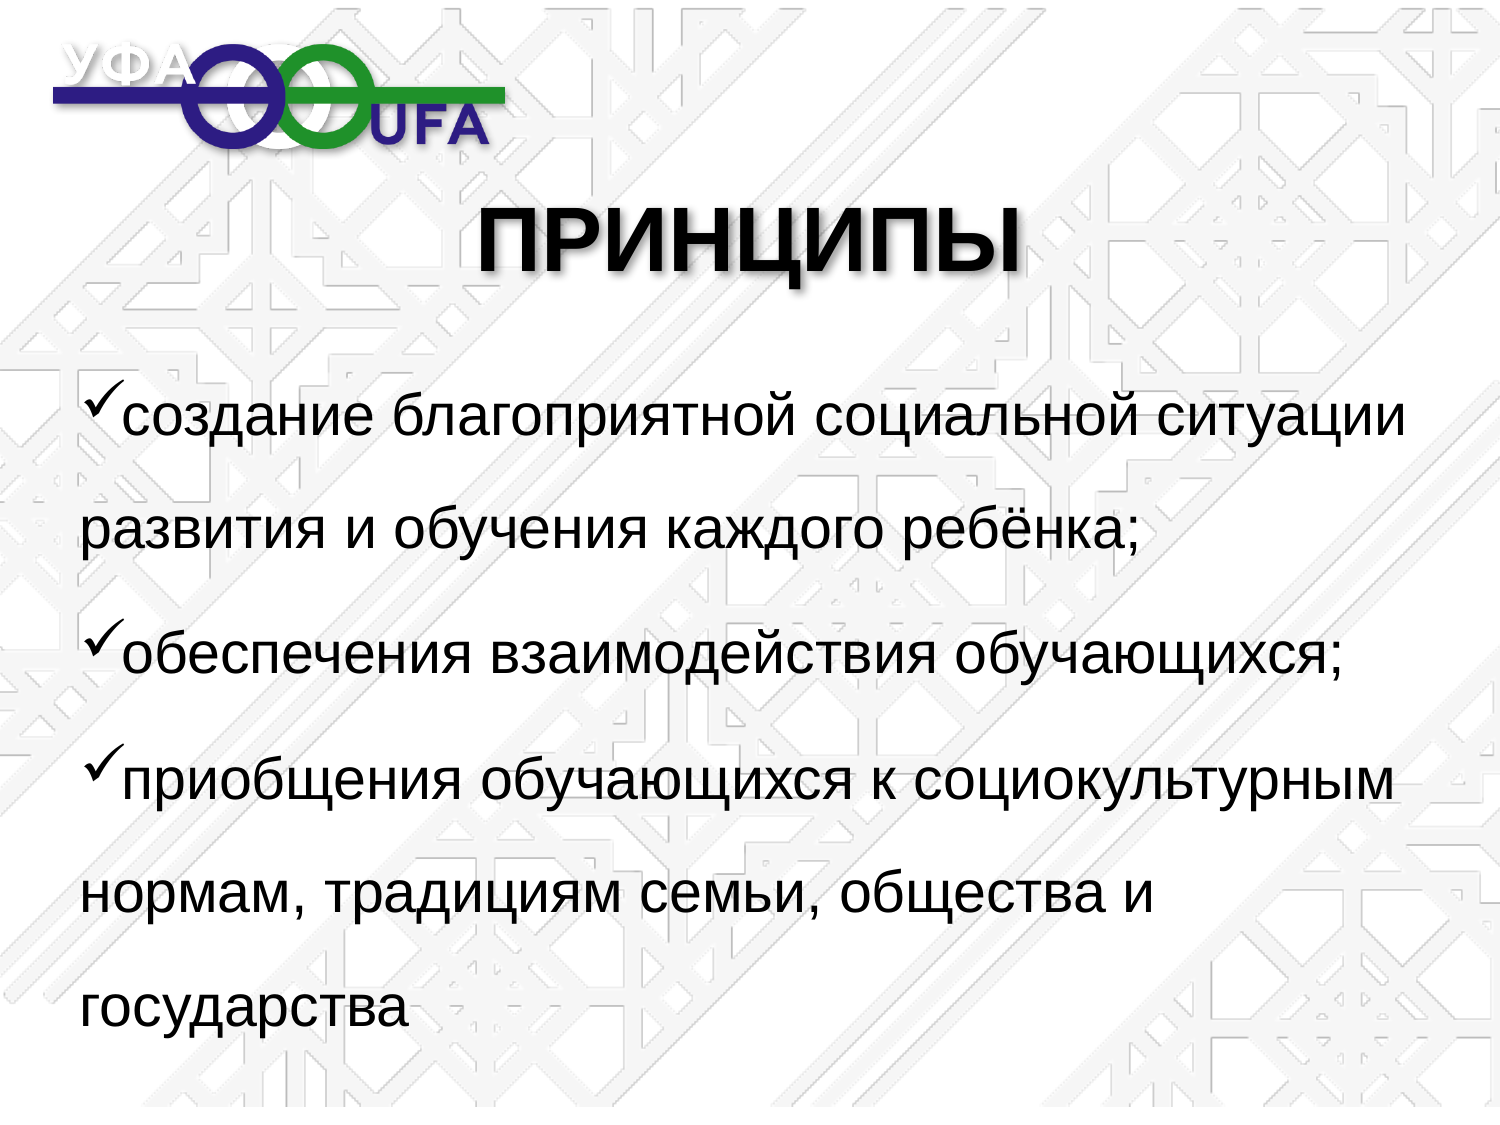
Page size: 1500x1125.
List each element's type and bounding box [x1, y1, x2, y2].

text_box [0, 0, 1500, 1107]
